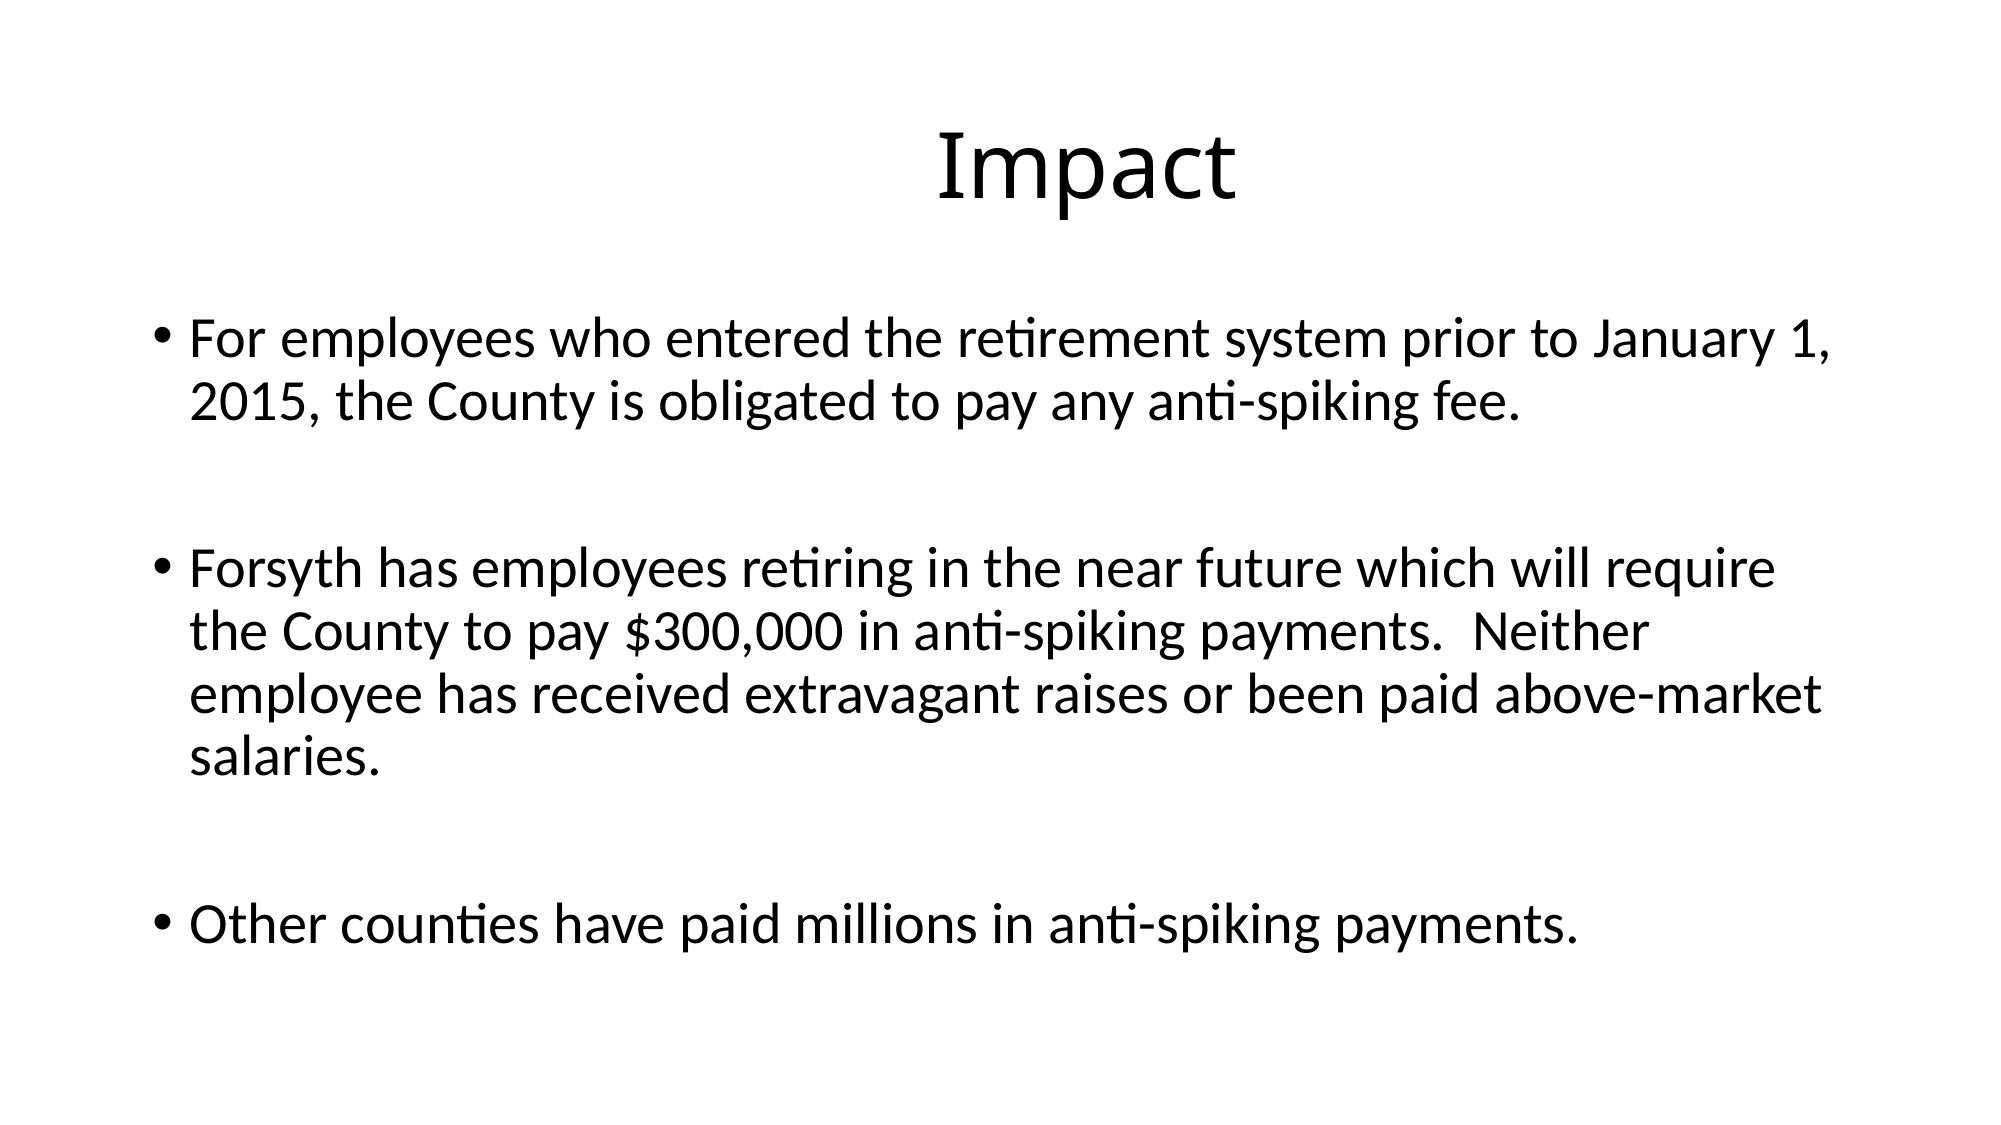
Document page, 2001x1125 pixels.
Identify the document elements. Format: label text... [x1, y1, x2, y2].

list For employees who entered the retirement system prior to January 1, 2015, the County is obligated to pay any anti-spiking fee. Forsyth has employees retiring in the near future which will require the County to pay $300,000 in anti-spiking payments. Neither employee has received extravagant raises or been paid above-market salaries. Other counties have paid millions in anti-spiking payments. [137, 299, 1863, 1014]
title Impact [137, 59, 1863, 278]
